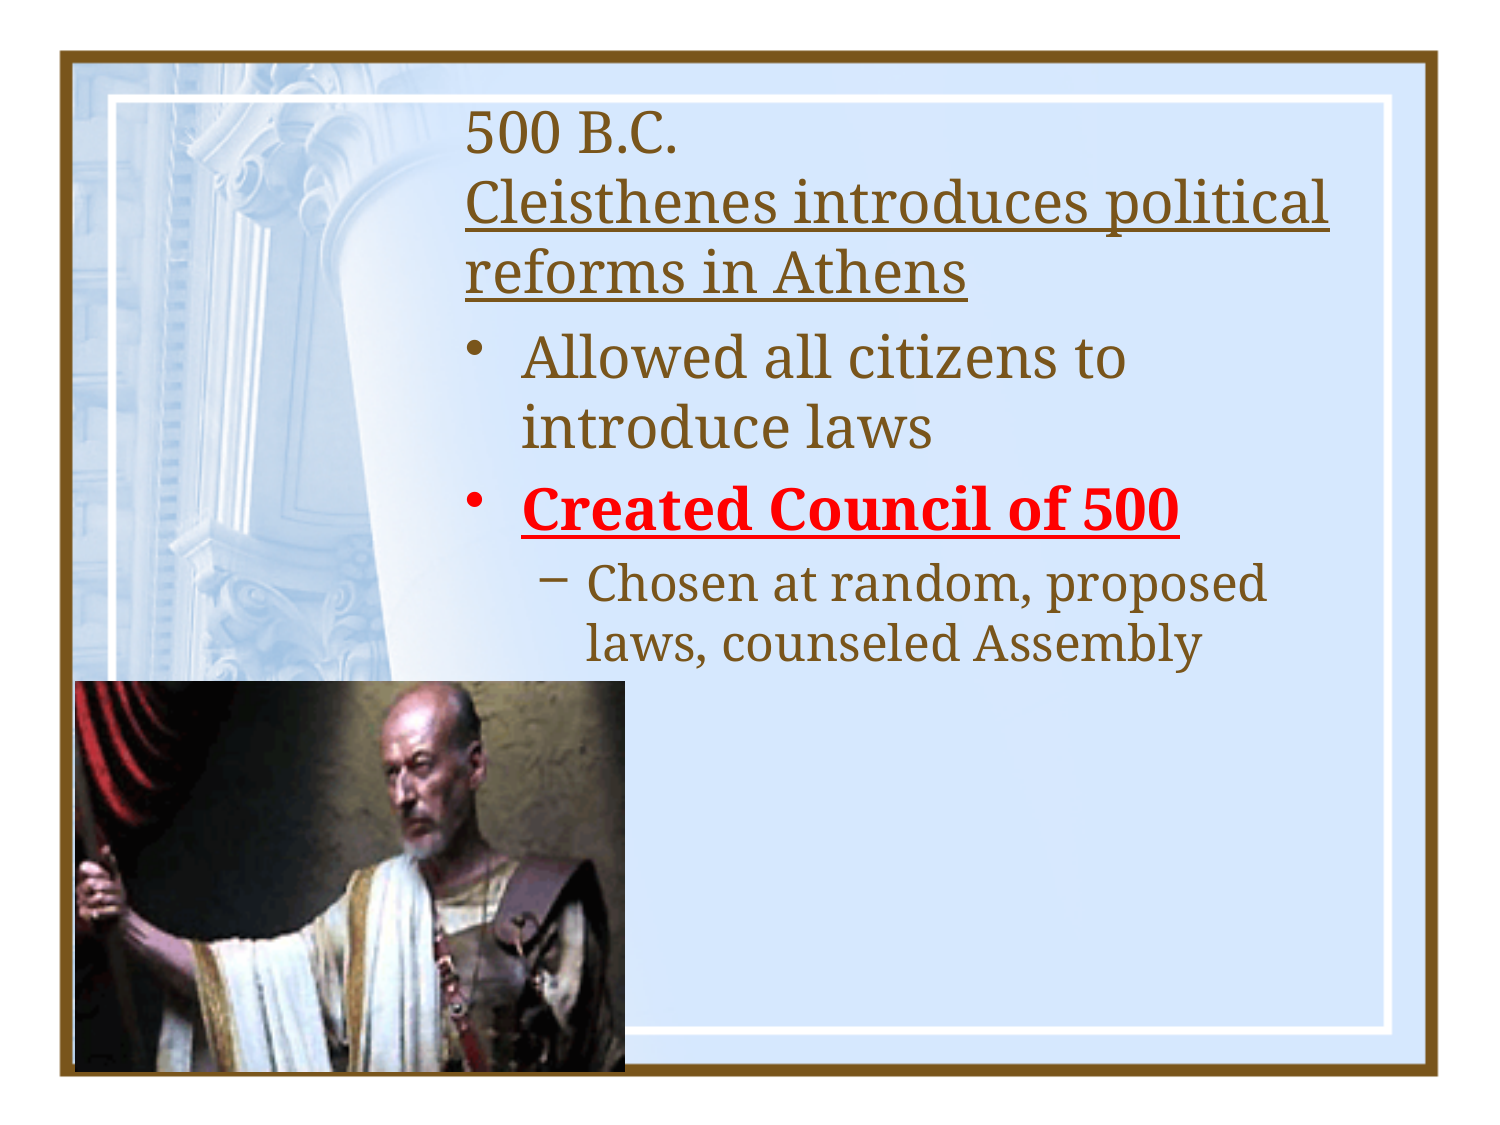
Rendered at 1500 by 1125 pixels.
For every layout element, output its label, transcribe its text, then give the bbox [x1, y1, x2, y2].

title 500 B.C. Cleisthenes introduces political reforms in Athens [449, 125, 1350, 275]
picture [0, 0, 1500, 1125]
list Allowed all citizens to introduce laws Created Council of 500 Chosen at random, proposed laws, counseled Assembly [449, 312, 1350, 938]
